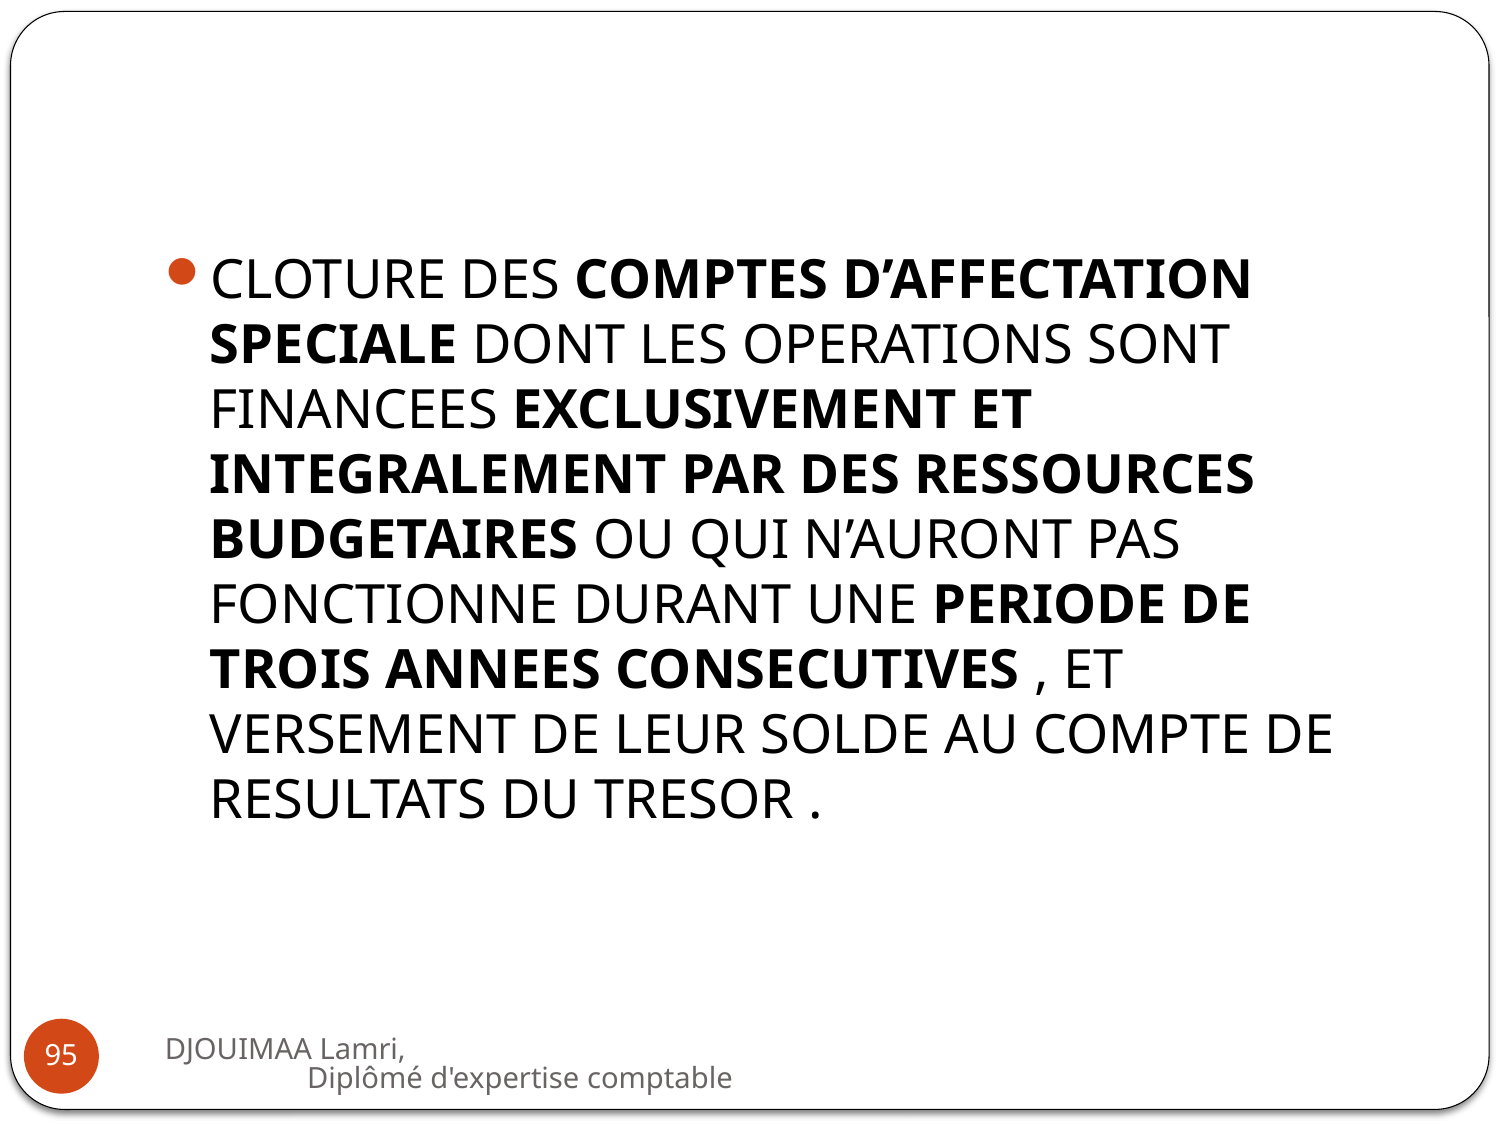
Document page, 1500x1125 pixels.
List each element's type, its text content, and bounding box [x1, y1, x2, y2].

footer DJOUIMAA Lamri, Diplômé d'expertise comptable [150, 1012, 800, 1088]
slide_number 95 [23, 1018, 99, 1094]
list CLOTURE DES COMPTES D’AFFECTATION SPECIALE DONT LES OPERATIONS SONT FINANCEES EXCLUSIVEMENT ET INTEGRALEMENT PAR DES RESSOURCES BUDGETAIRES OU QUI N’AURONT PAS FONCTIONNE DURANT UNE PERIODE DE TROIS ANNEES CONSECUTIVES , ET VERSEMENT DE LEUR SOLDE AU COMPTE DE RESULTATS DU TRESOR . [150, 237, 1425, 988]
